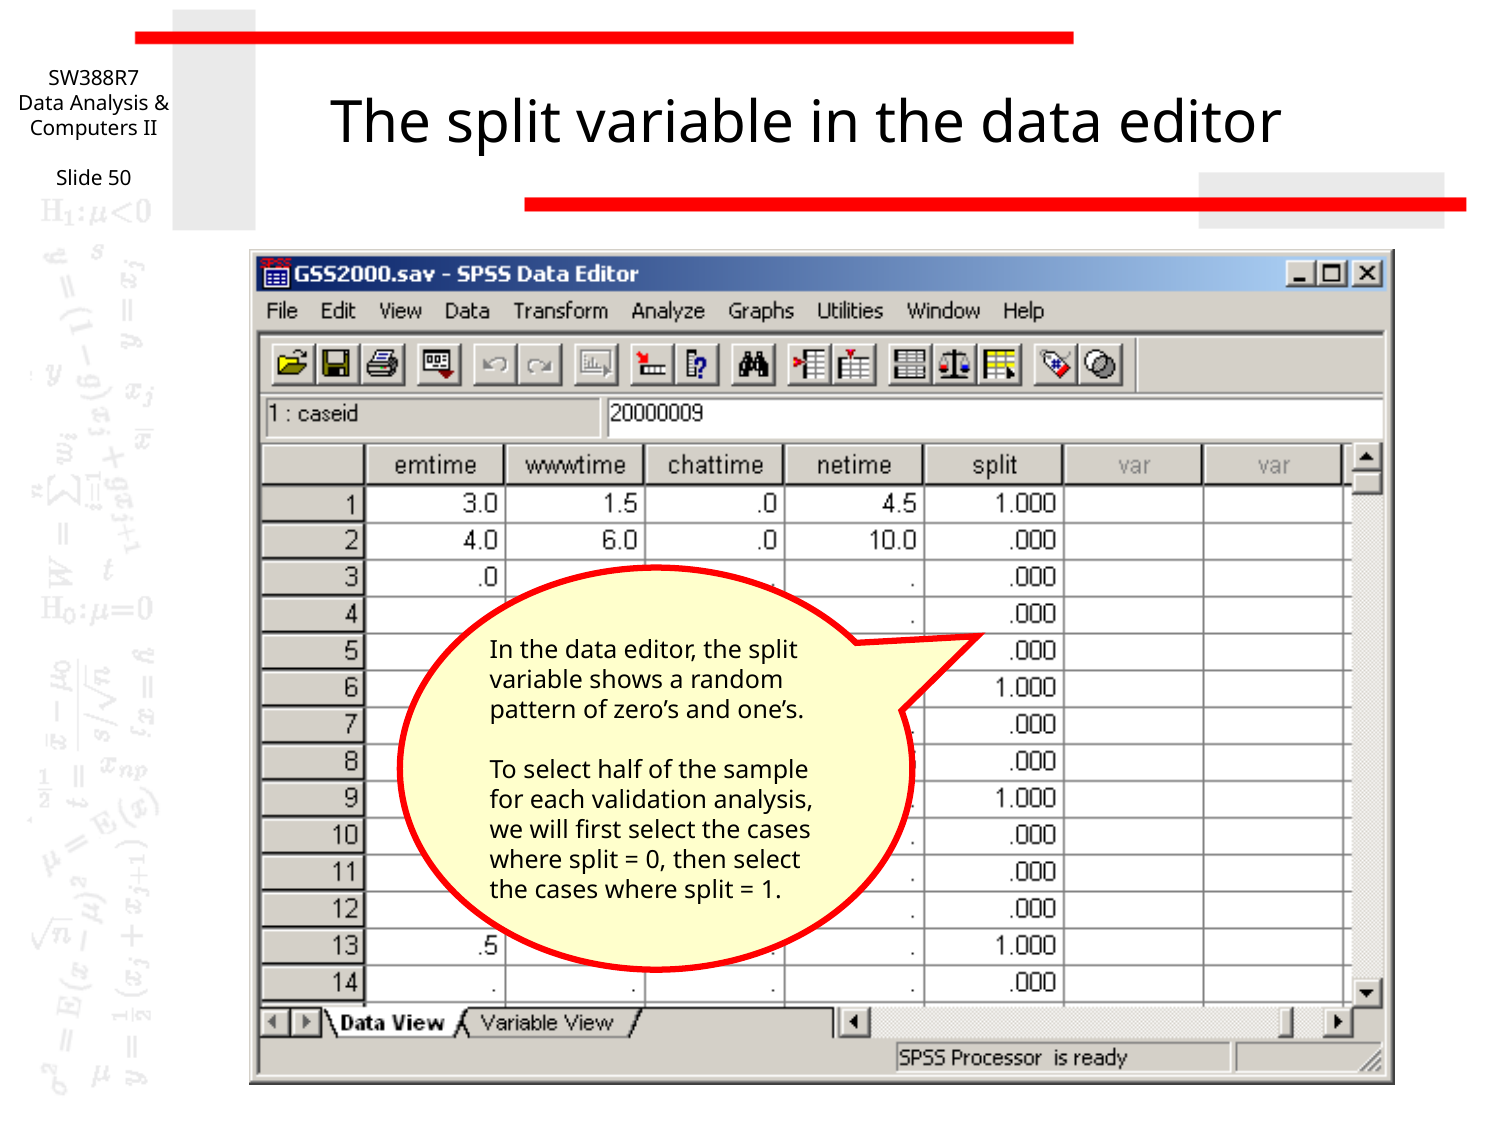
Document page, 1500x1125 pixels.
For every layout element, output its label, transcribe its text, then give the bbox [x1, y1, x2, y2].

title The split variable in the data editor [187, 50, 1425, 200]
slide_number SW388R7 Data Analysis & Computers II Slide 50 [0, 50, 187, 200]
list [249, 249, 1395, 1086]
picture [18, 0, 1500, 1108]
